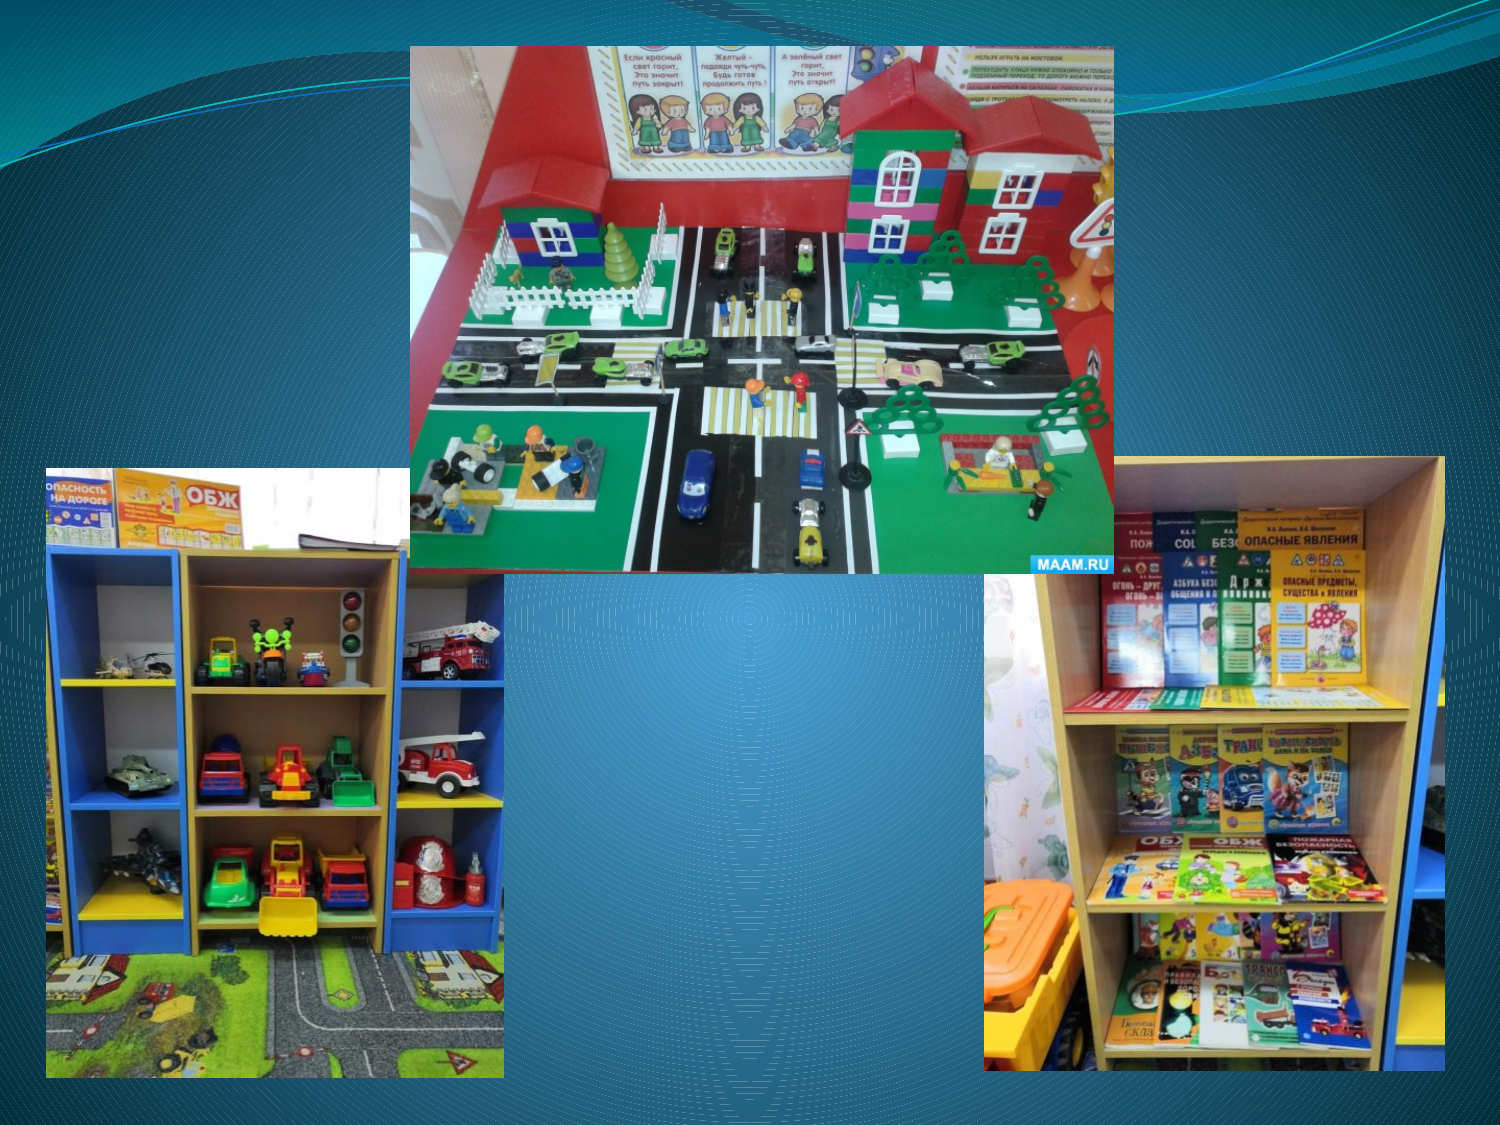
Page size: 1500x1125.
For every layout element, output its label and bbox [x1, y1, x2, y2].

picture [984, 456, 1445, 1071]
picture [46, 468, 505, 1079]
picture [409, 46, 1114, 575]
